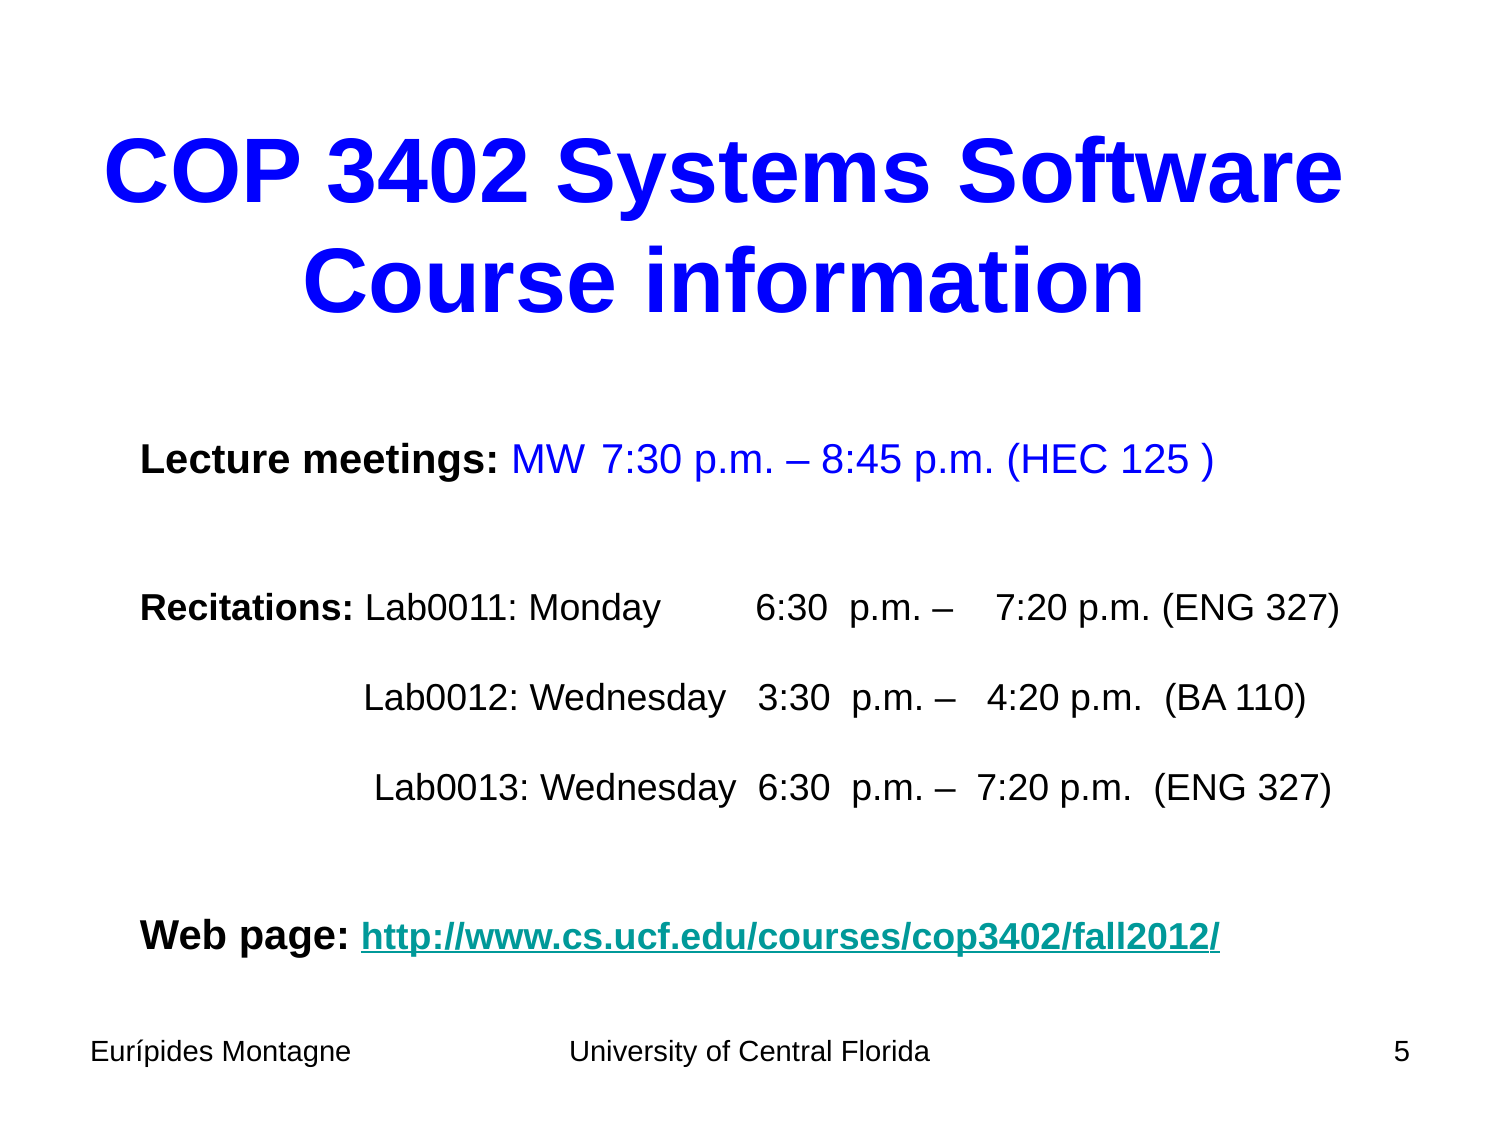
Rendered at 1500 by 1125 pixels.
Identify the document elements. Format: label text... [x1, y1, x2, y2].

text_box COP 3402 Systems Software Course information [87, 99, 1363, 342]
text_box Lecture meetings: MW 7:30 p.m. – 8:45 p.m. (HEC 125 ) Recitations: Lab0011: Monday 6:30 p.m. – 7:20 p.m. (ENG 327) Lab0012: Wednesday 3:30 p.m. – 4:20 p.m. (BA 110) Lab0013: Wednesday 6:30 p.m. – 7:20 p.m. (ENG 327) Web page: http://www.cs.ucf.edu/courses/cop3402/fall2012/ [125, 424, 1375, 1010]
footer University of Central Florida [512, 1024, 988, 1103]
slide_number Eurípides Montagne [74, 1024, 426, 1103]
slide_number 5 [1074, 1024, 1426, 1103]
